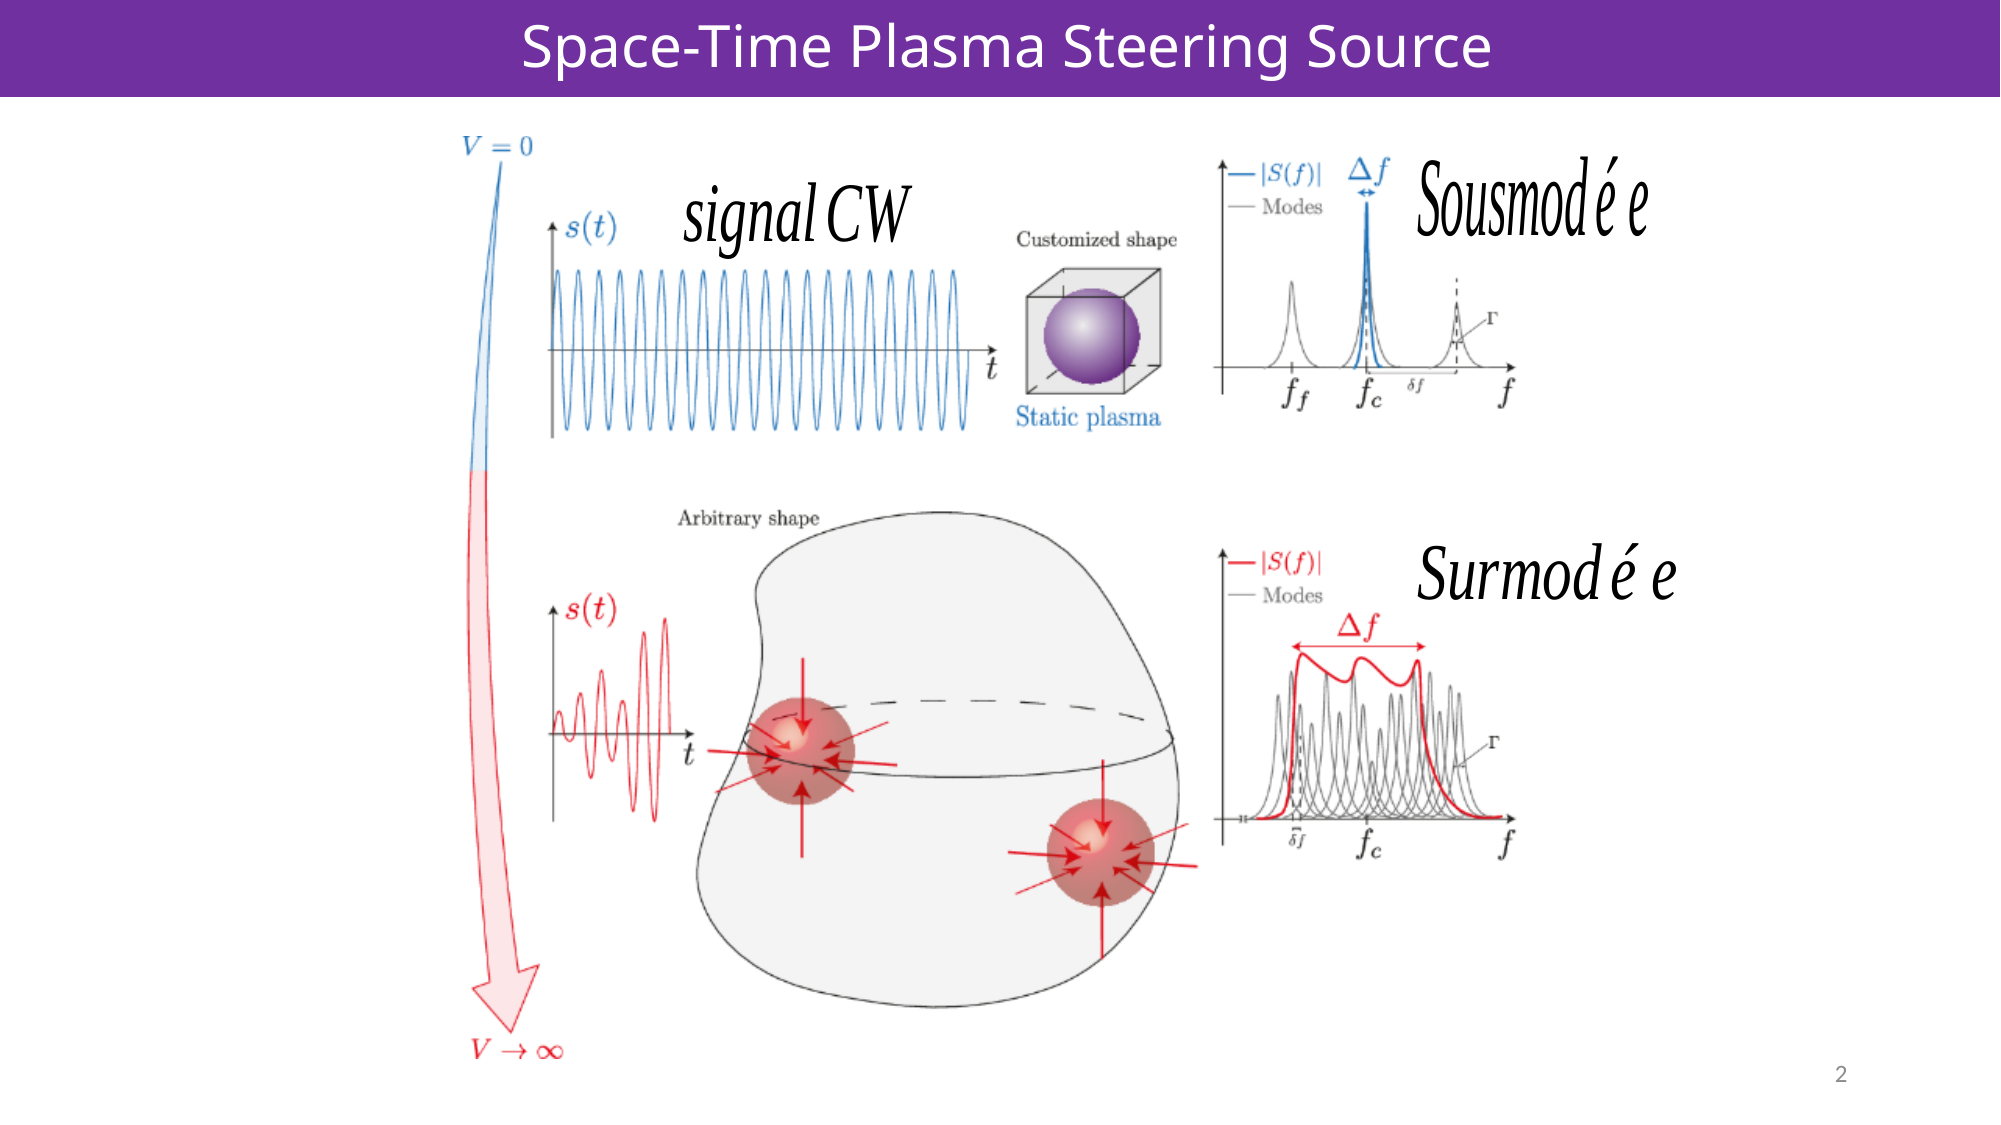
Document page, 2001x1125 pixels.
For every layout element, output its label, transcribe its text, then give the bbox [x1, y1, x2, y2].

slide_number 2 [1412, 1042, 1863, 1103]
picture [420, 136, 1517, 1059]
